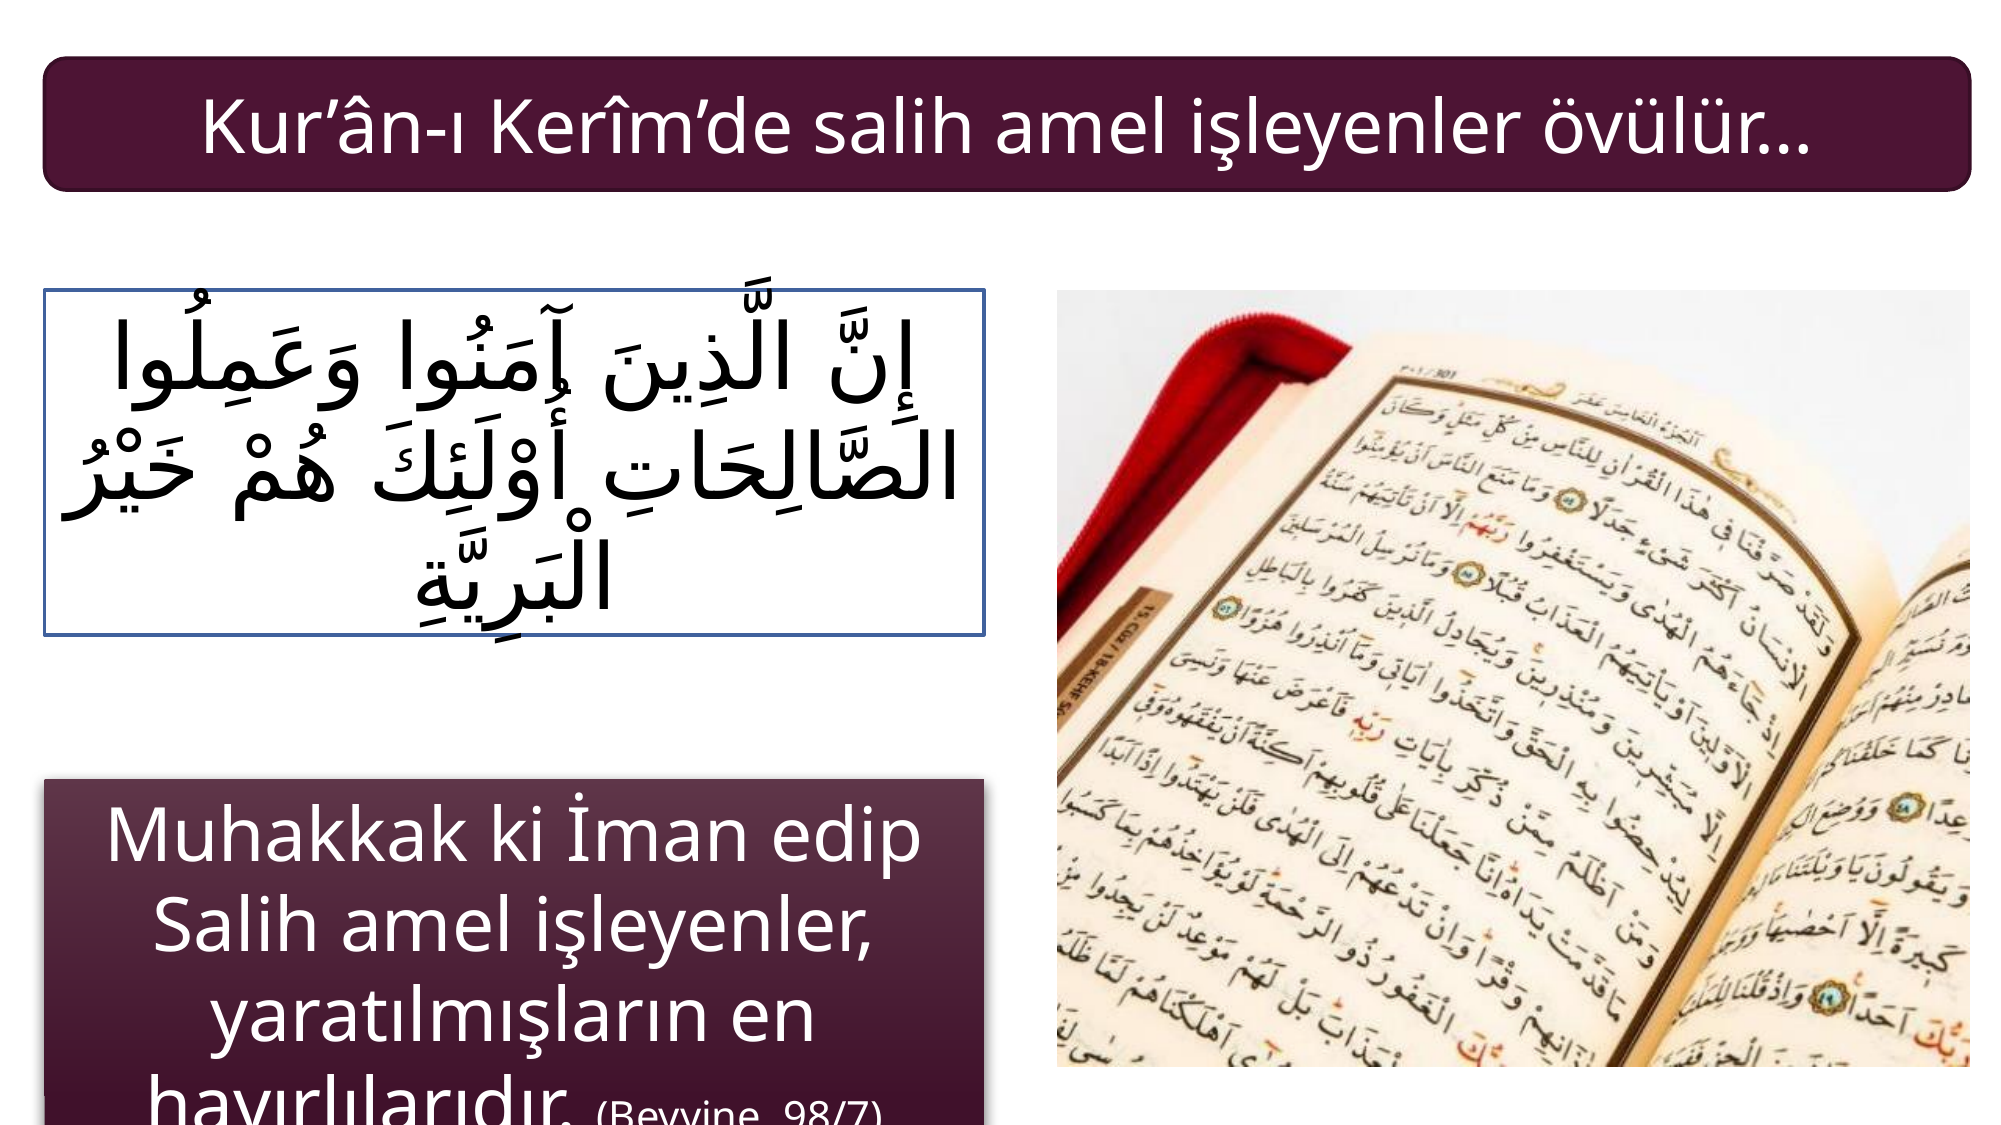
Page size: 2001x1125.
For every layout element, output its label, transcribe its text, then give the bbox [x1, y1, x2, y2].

text_box Kur’ân-ı Kerîm’de salih amel işleyenler övülür… [42, 56, 1972, 192]
text_box إِنَّ الَّذِينَ آمَنُوا وَعَمِلُوا الصَّالِحَاتِ أُوْلَئِكَ هُمْ خَيْرُ الْبَرِيَّةِ [43, 288, 986, 637]
text_box Muhakkak ki İman edip Salih amel işleyenler, yaratılmışların en hayırlılarıdır. (Beyyine, 98/7) [44, 779, 984, 1125]
picture [1057, 289, 1971, 1068]
